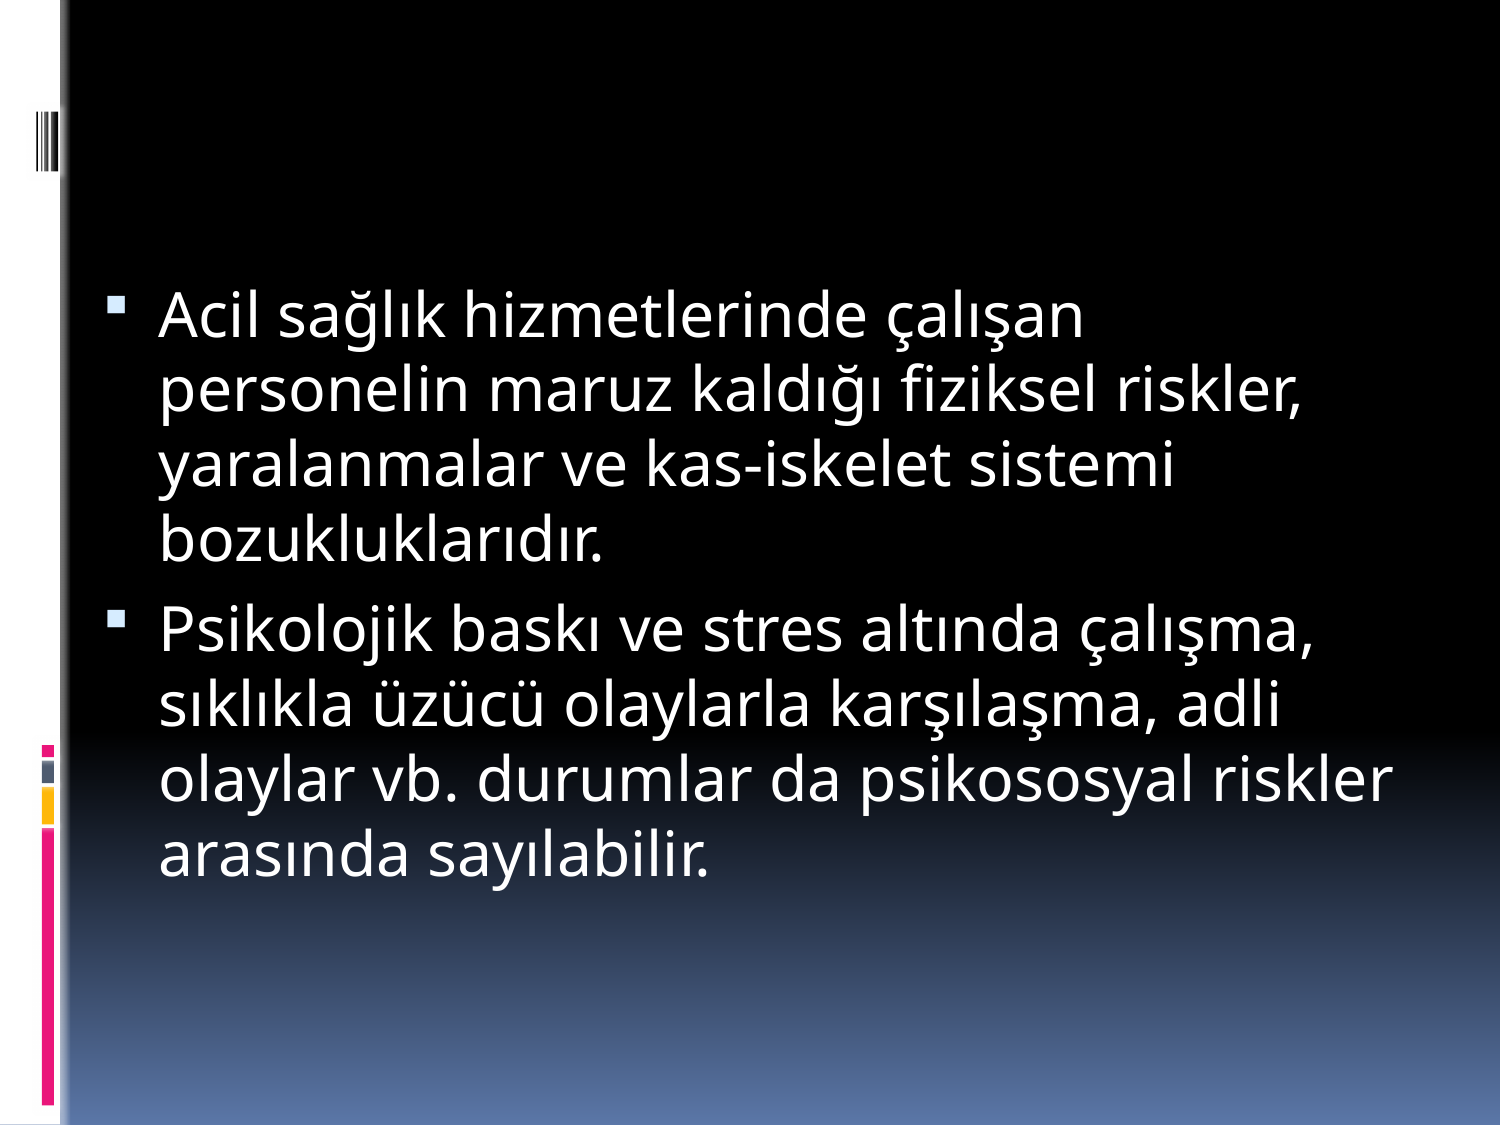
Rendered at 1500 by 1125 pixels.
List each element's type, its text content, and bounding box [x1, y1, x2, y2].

list Acil sağlık hizmetlerinde çalışan personelin maruz kaldığı fiziksel riskler, yaralanmalar ve kas-iskelet sistemi bozukluklarıdır. Psikolojik baskı ve stres altında çalışma, sıklıkla üzücü olaylarla karşılaşma, adli olaylar vb. durumlar da psikososyal riskler arasında sayılabilir. [76, 267, 1427, 1010]
